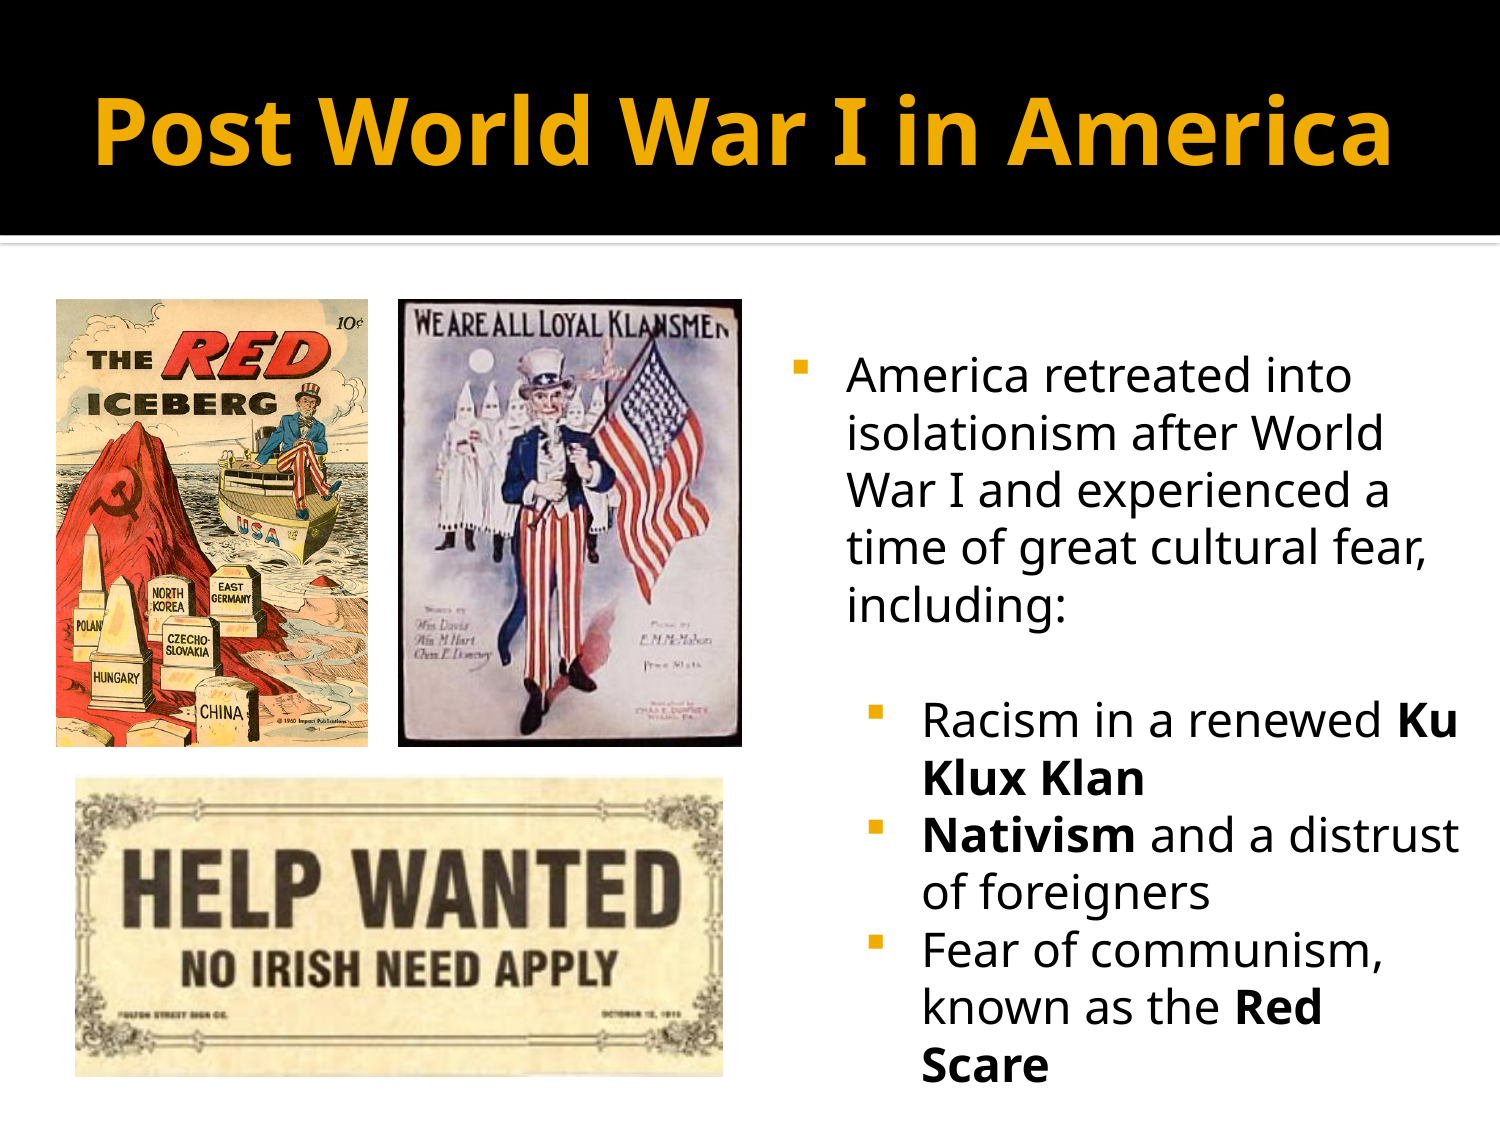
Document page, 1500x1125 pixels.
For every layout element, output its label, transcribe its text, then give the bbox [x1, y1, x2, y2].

text_box America retreated into isolationism after World War I and experienced a time of great cultural fear, including: Racism in a renewed Ku Klux Klan Nativism and a distrust of foreigners Fear of communism, known as the Red Scare [774, 337, 1479, 1125]
picture [56, 299, 368, 748]
picture [398, 299, 742, 748]
picture [74, 774, 723, 1077]
title Post World War I in America [75, 24, 1425, 231]
